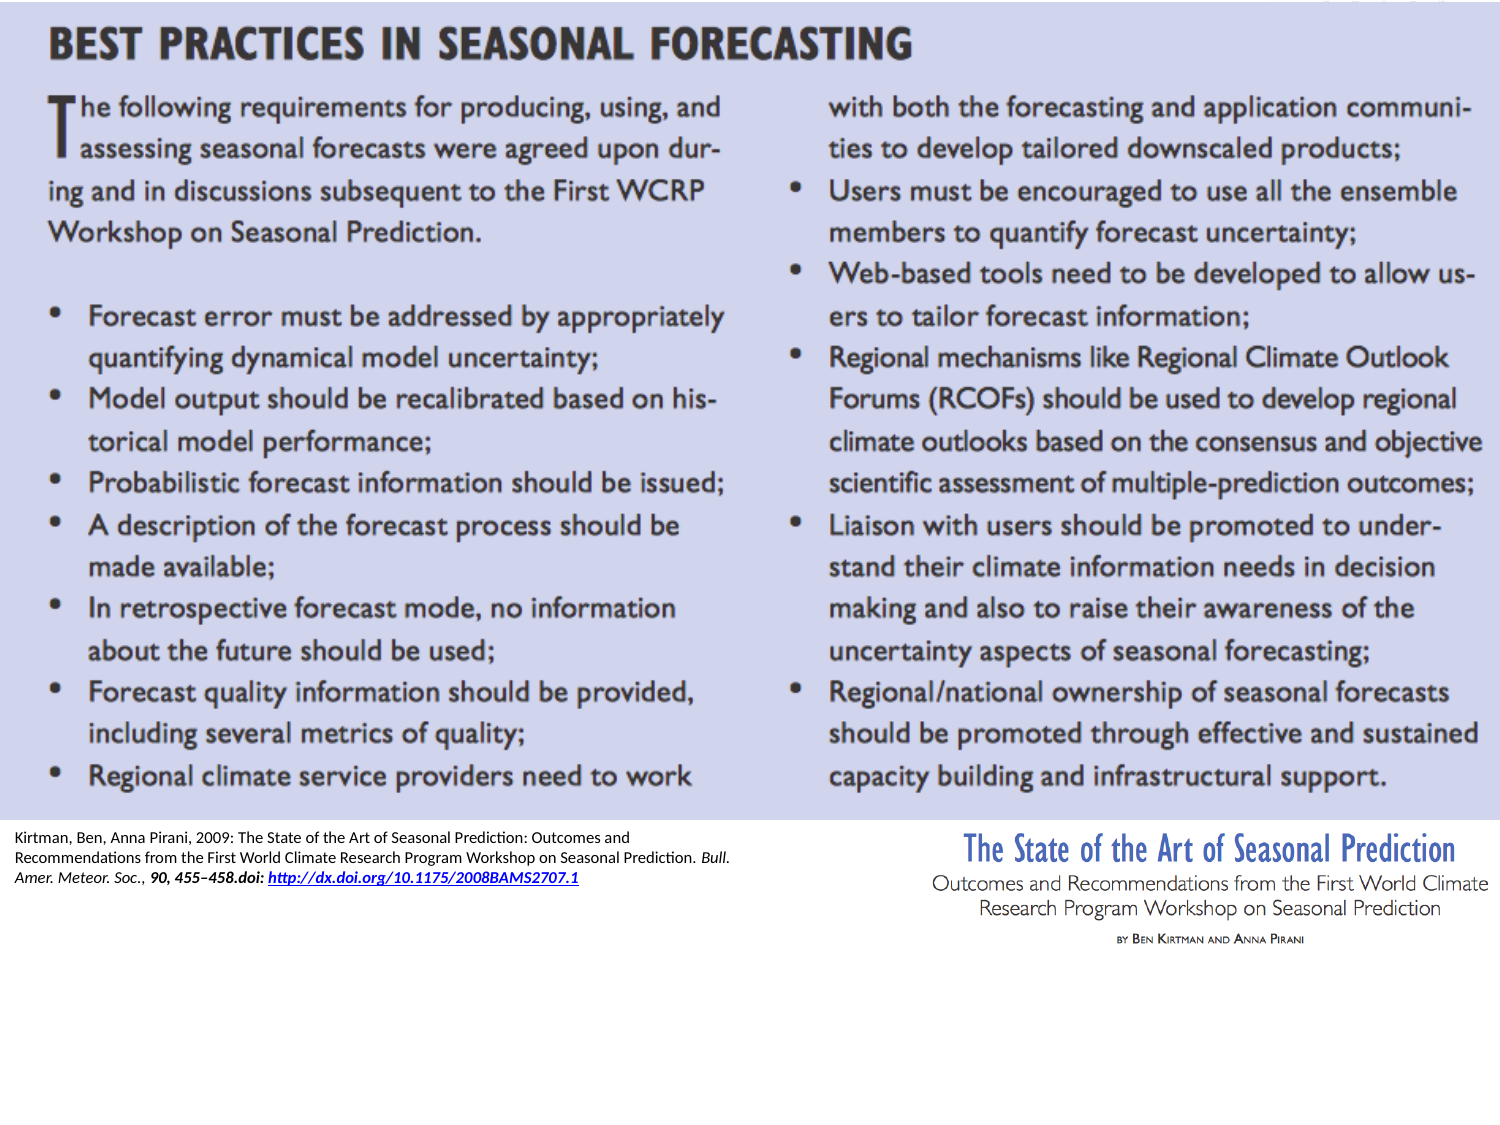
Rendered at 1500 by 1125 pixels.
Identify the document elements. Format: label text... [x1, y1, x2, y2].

text_box Kirtman, Ben, Anna Pirani, 2009: The State of the Art of Seasonal Prediction: Outcomes and Recommendations from the First World Climate Research Program Workshop on Seasonal Prediction. Bull. Amer. Meteor. Soc., 90, 455–458.doi: http://dx.doi.org/10.1175/2008BAMS2707.1 [0, 827, 746, 895]
picture [0, 0, 1500, 951]
